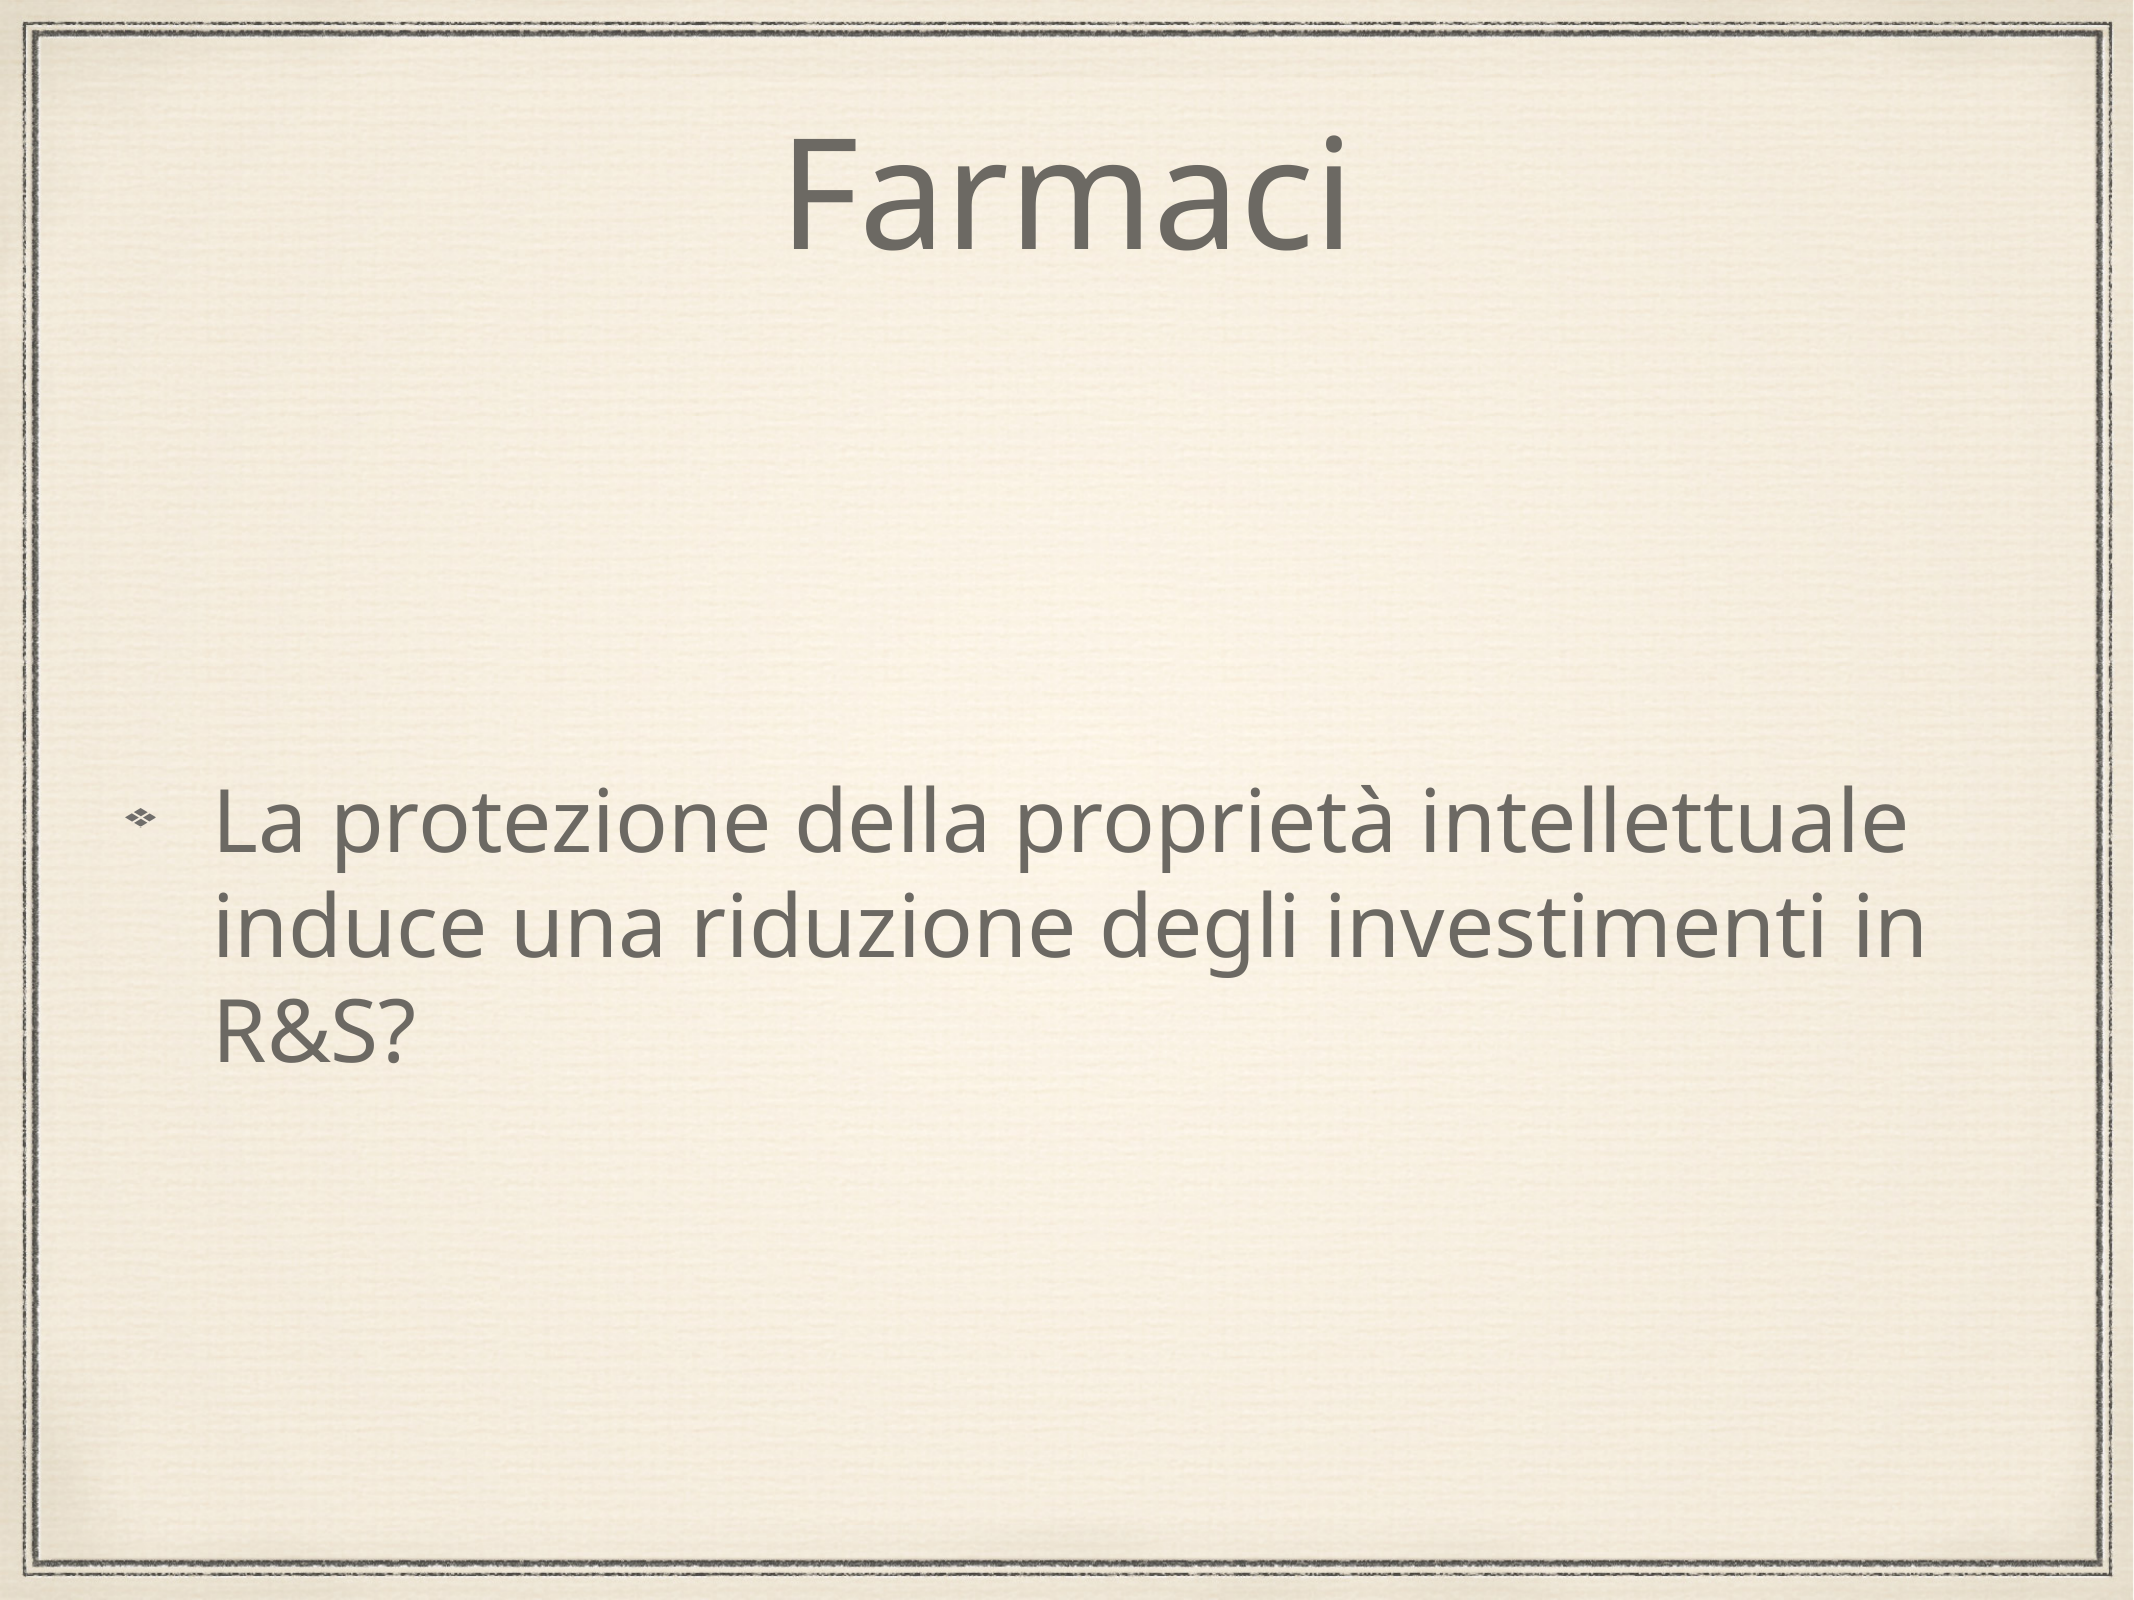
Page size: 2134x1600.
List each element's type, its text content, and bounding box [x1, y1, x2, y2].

list La protezione della proprietà intellettuale induce una riduzione degli investimenti in R&S? [124, 453, 2009, 1393]
title Farmaci [124, 61, 2009, 313]
picture [0, 0, 2134, 1600]
